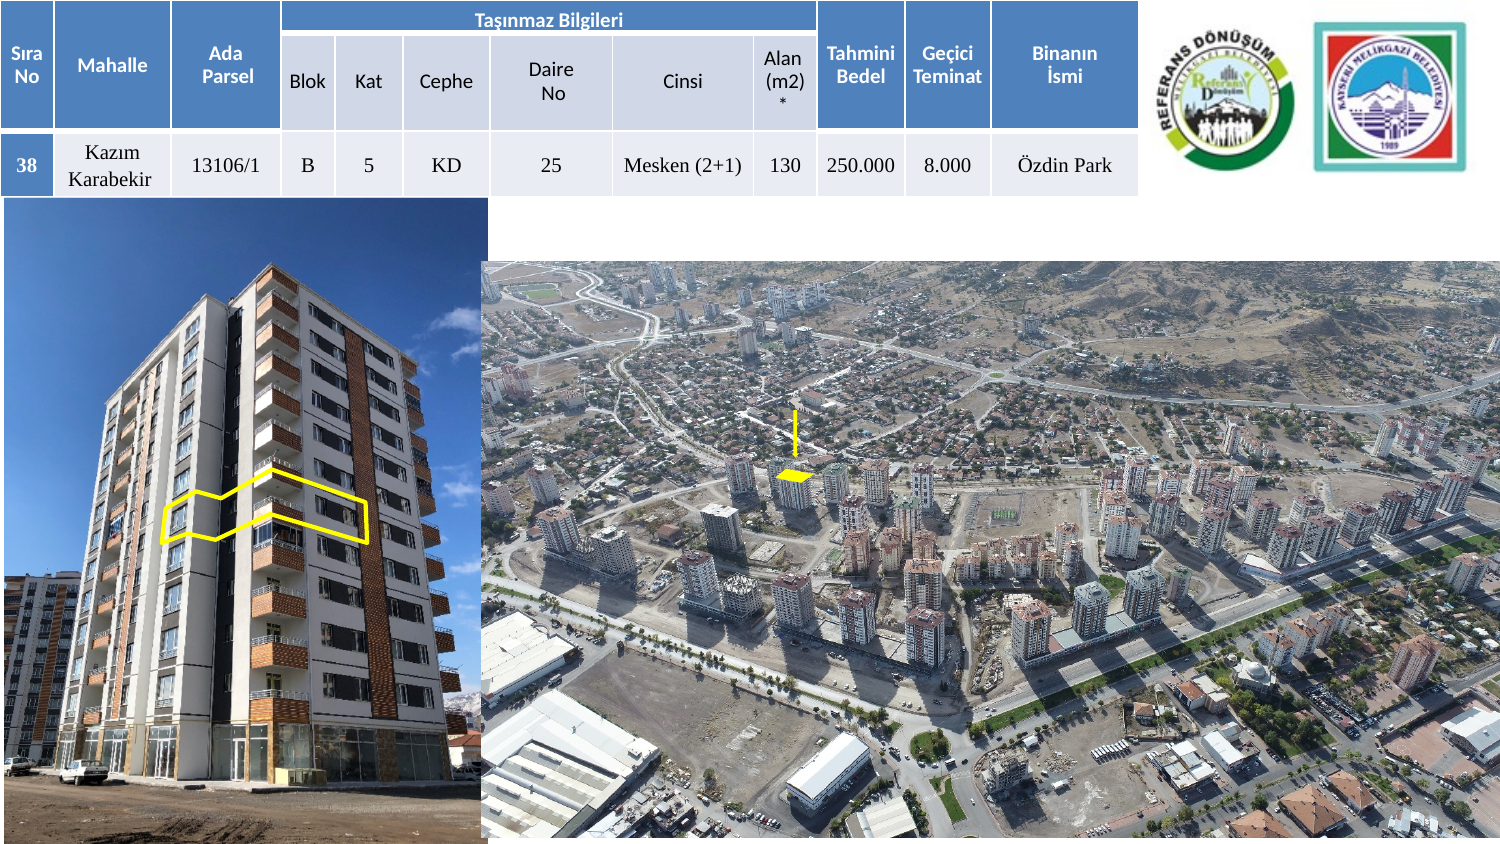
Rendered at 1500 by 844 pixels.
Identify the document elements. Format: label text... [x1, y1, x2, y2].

table_cell Daire No [491, 36, 612, 130]
table_cell Cephe [404, 36, 489, 130]
table_cell Özdin Park [992, 134, 1138, 196]
table_cell Kat [336, 36, 402, 130]
table_header Binanın İsmi [992, 1, 1138, 128]
picture [0, 0, 1500, 844]
table_cell 13106/1 [172, 134, 280, 196]
table_cell 130 [754, 132, 816, 196]
table_cell 8.000 [906, 134, 990, 196]
table_cell Blok [282, 36, 334, 130]
table_cell 38 [1, 134, 53, 196]
table_cell B [282, 132, 334, 196]
table_header Sıra No [1, 1, 53, 128]
table_cell 5 [336, 132, 402, 196]
table_cell Kazım Karabekir [55, 134, 170, 196]
table_cell 250.000 [818, 134, 904, 196]
table_header Geçici Teminat [906, 1, 990, 128]
table_cell Mesken (2+1) [613, 132, 753, 196]
table_cell Alan (m2)* [754, 36, 816, 130]
table_cell Cinsi [613, 36, 753, 130]
table_header Tahmini Bedel [818, 1, 904, 128]
table_header Ada Parsel [172, 1, 280, 128]
table_cell 25 [491, 132, 612, 196]
table_header Taşınmaz Bilgileri [282, 1, 816, 30]
table_header Mahalle [55, 1, 170, 128]
table_cell KD [404, 132, 489, 196]
